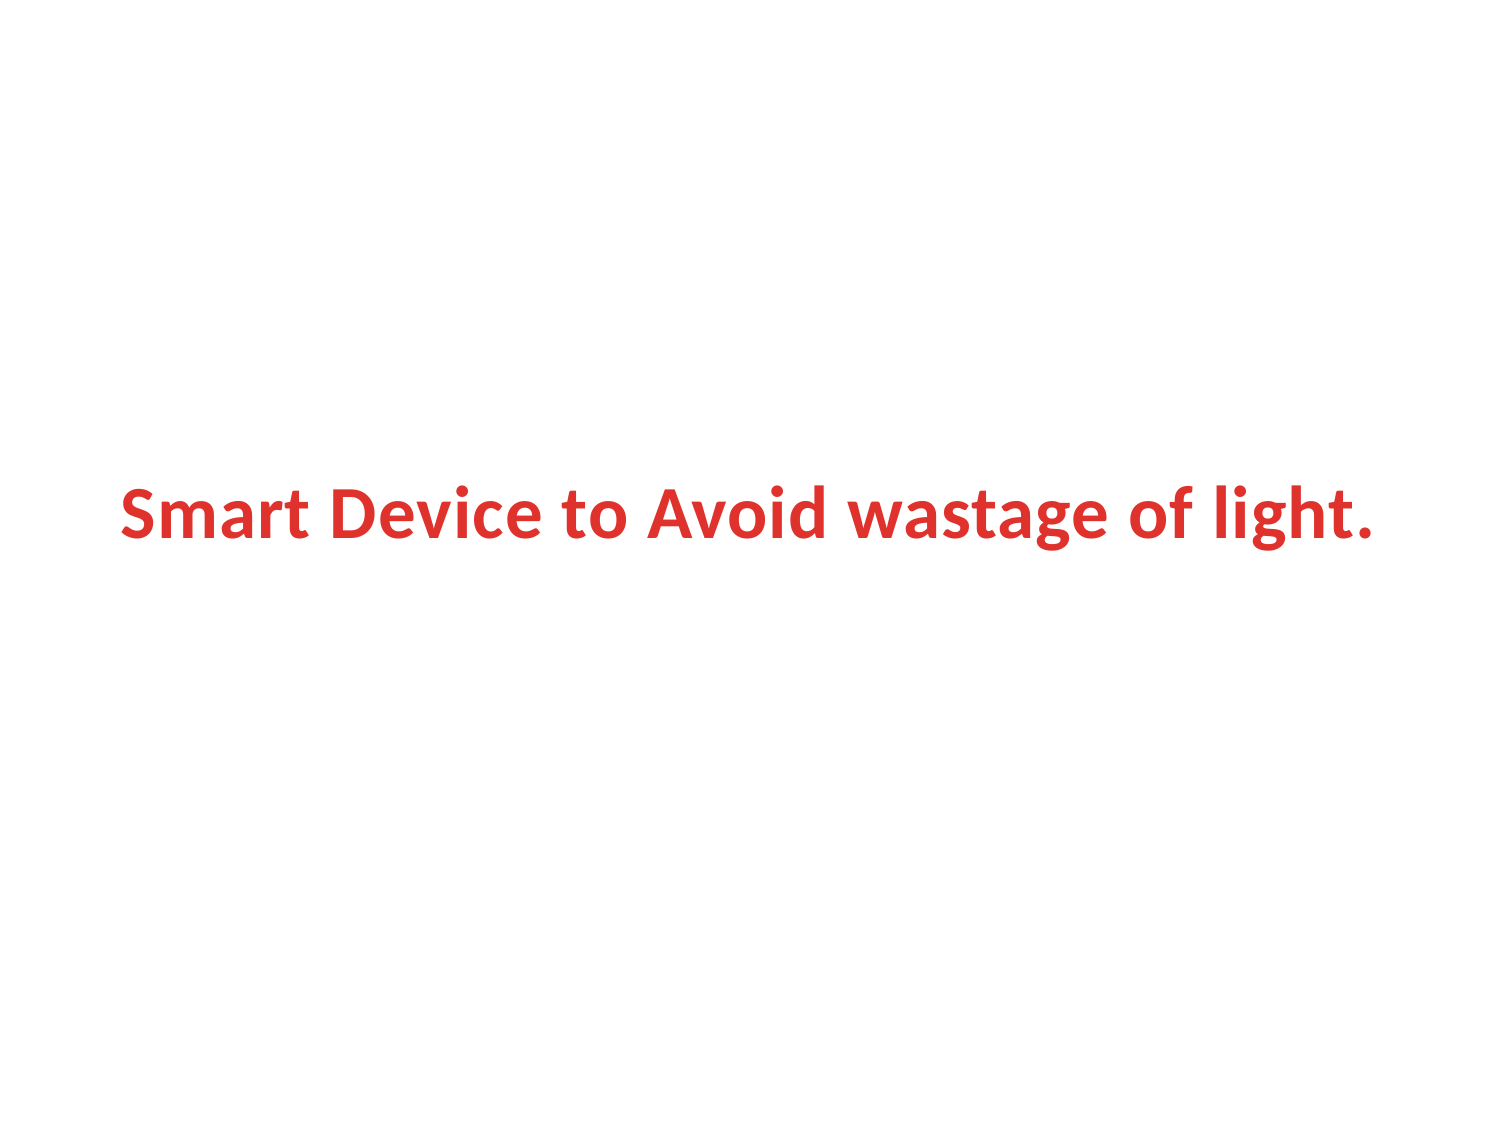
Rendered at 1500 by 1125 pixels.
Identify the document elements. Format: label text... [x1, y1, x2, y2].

title Smart Device to Avoid wastage of light. [75, 45, 1425, 1063]
